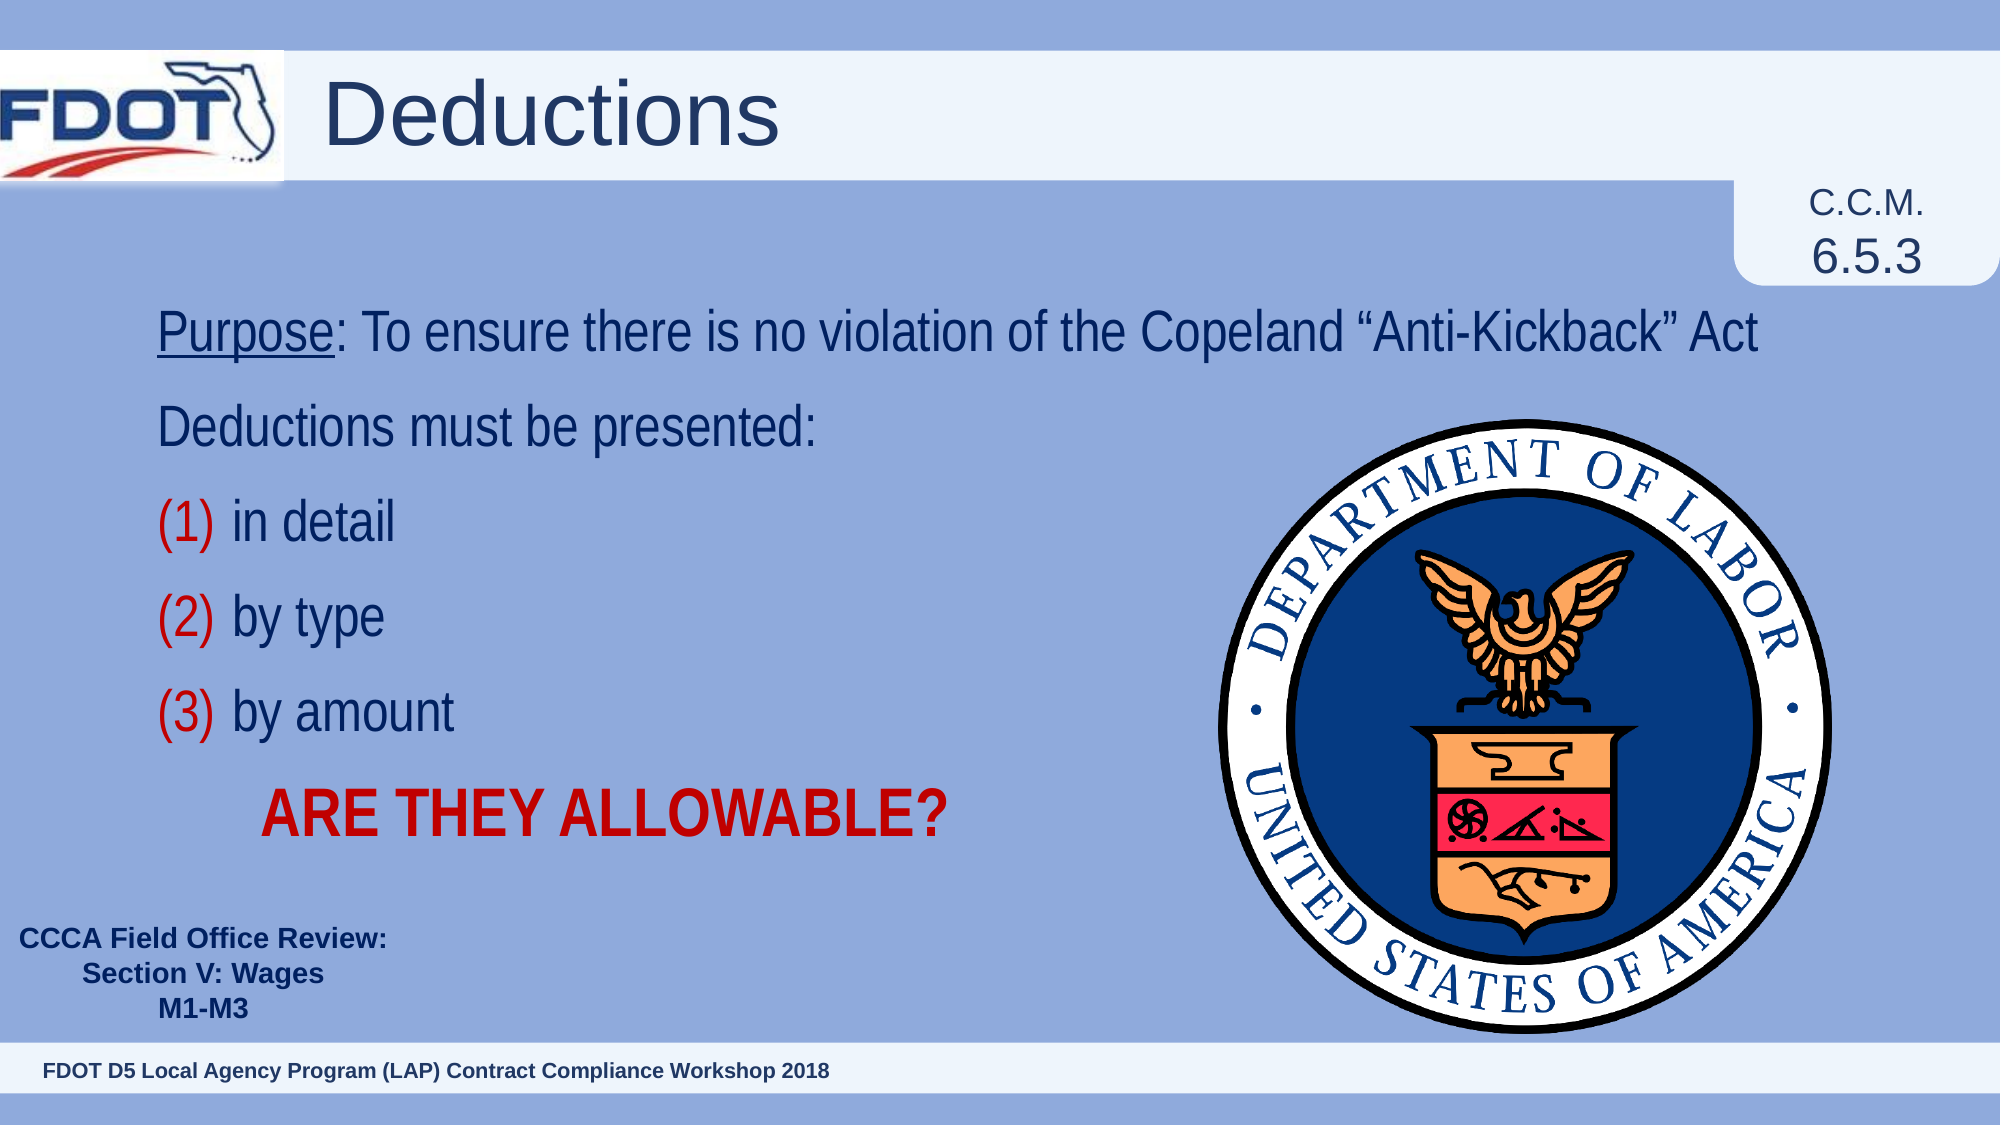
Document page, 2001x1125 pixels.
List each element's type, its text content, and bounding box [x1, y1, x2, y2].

slide_number 90 [1412, 1042, 1863, 1103]
title Deductions [307, 50, 2000, 181]
picture [1217, 419, 1832, 1034]
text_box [1733, 101, 2000, 292]
text_box CCCA Field Office Review: Section V: Wages M1-M3 [0, 912, 471, 1032]
picture [0, 50, 284, 181]
list Purpose: To ensure there is no violation of the Copeland “Anti-Kickback” Act Deductions must be presented: in detail by type by amount ARE THEY ALLOWABLE? [123, 285, 1849, 1000]
